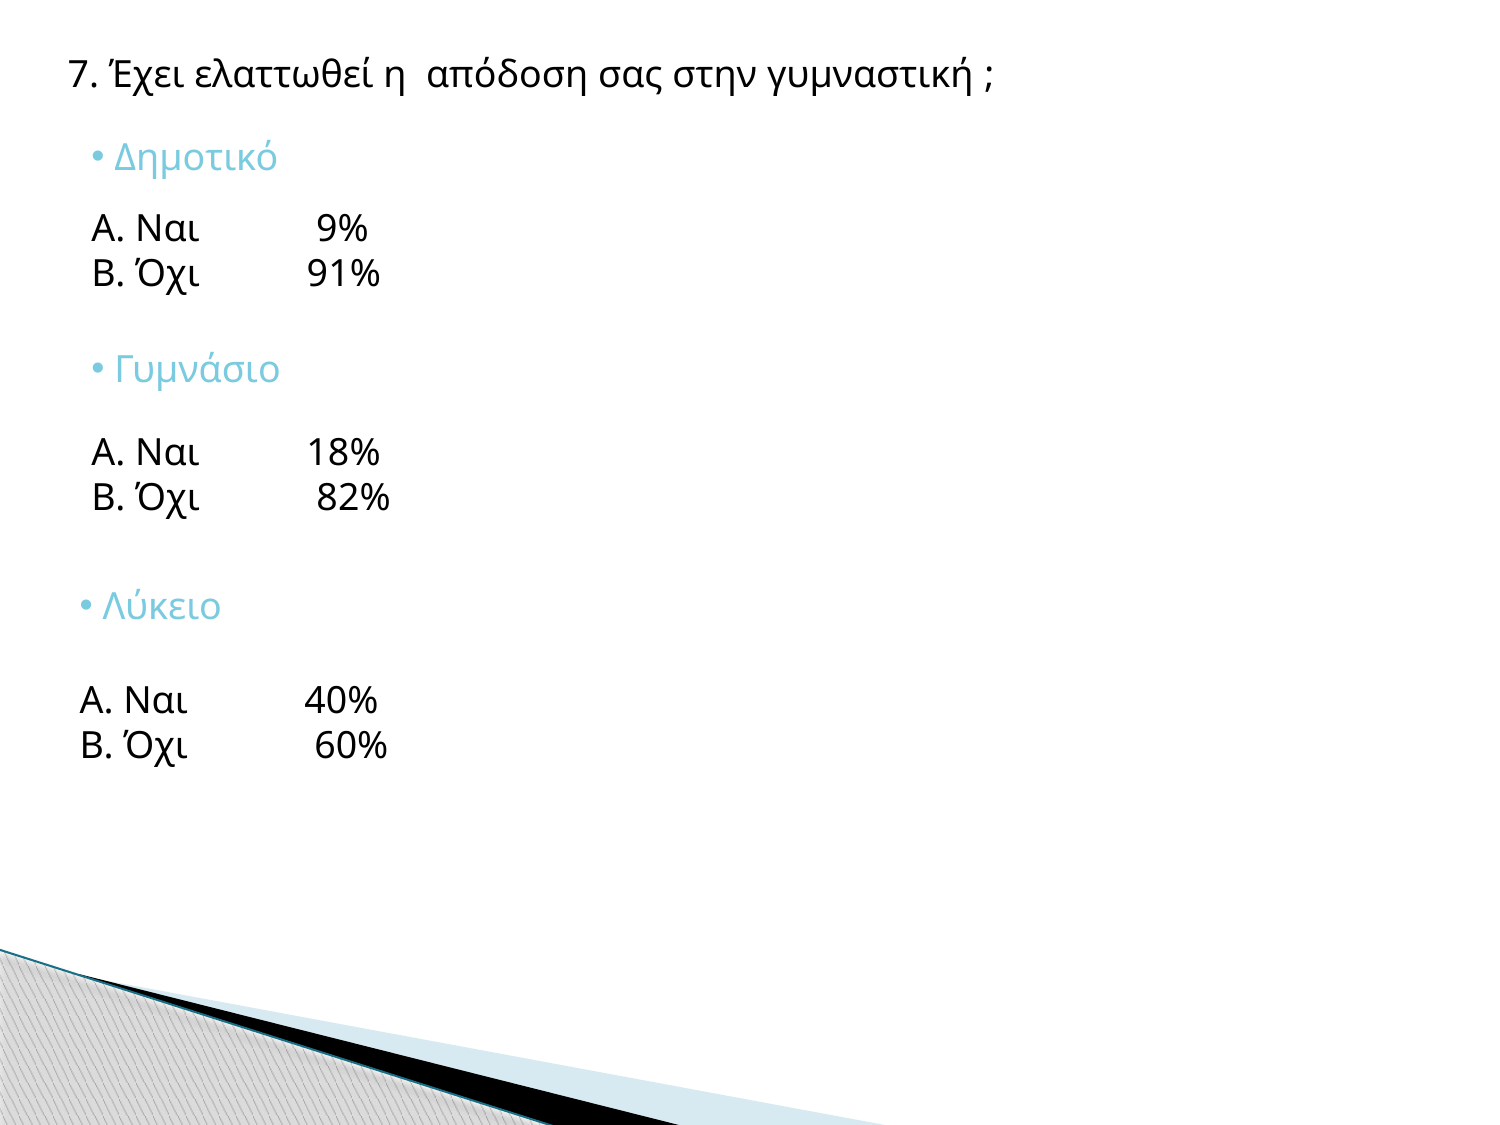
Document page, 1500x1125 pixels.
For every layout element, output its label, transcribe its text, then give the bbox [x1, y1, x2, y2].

text_box Α. Ναι 18% Β. Όχι 82% [76, 420, 514, 526]
text_box Α. Ναι 9% Β. Όχι 91% [76, 196, 727, 301]
text_box Α. Ναι 40% Β. Όχι 60% [64, 668, 585, 774]
text_box Λύκειο [64, 574, 467, 634]
text_box Δημοτικό [76, 125, 644, 186]
text_box 7. Έχει ελαττωθεί η απόδοση σας στην γυμναστική ; [53, 42, 1081, 103]
text_box Γυμνάσιο [76, 338, 538, 398]
